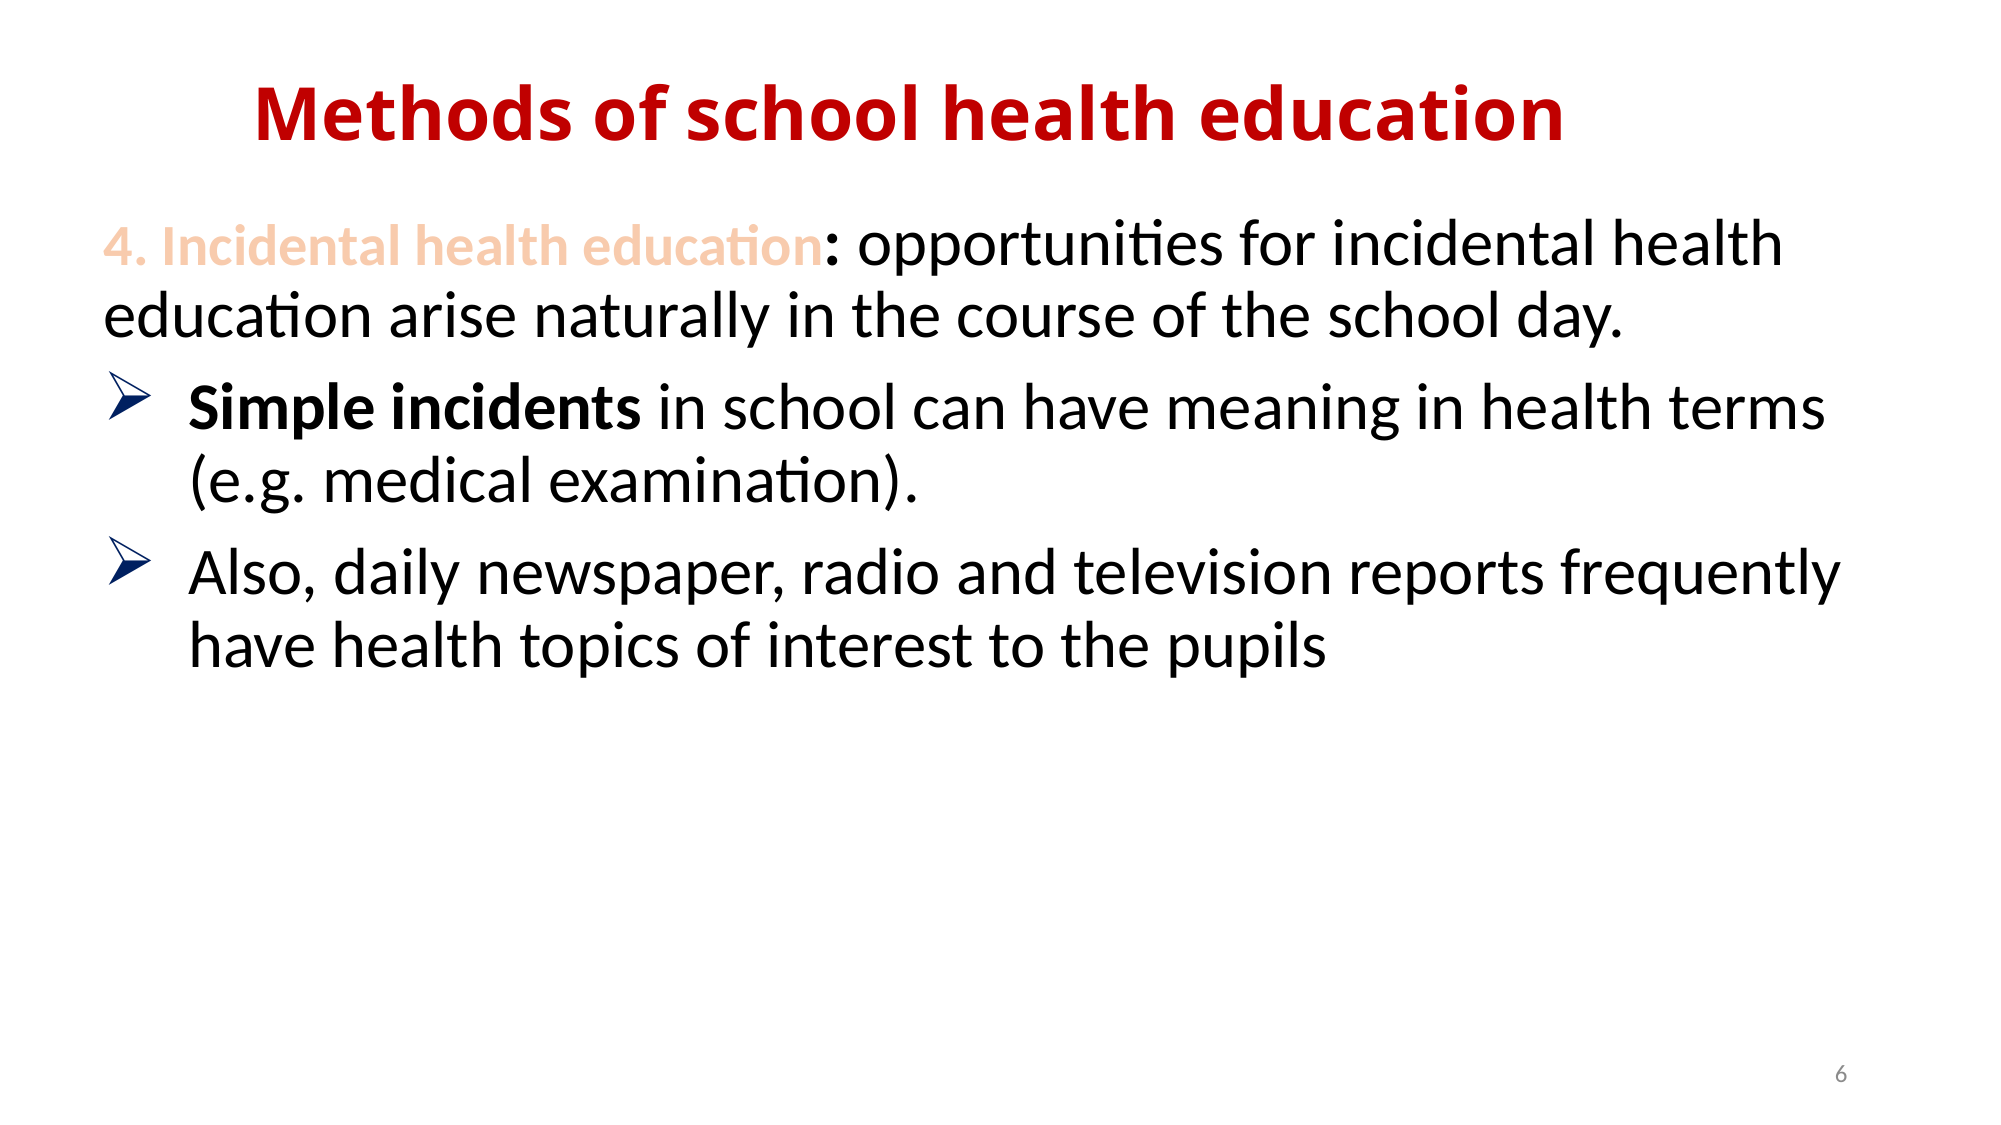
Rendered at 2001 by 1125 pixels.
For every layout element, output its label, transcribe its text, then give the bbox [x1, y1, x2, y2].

slide_number 6 [1412, 1042, 1863, 1103]
list 4. Incidental health education: opportunities for incidental health education arise naturally in the course of the school day. Simple incidents in school can have meaning in health terms (e.g. medical examination). Also, daily newspaper, radio and television reports frequently have health topics of interest to the pupils [88, 200, 1946, 1072]
title Methods of school health education [145, 45, 1675, 188]
